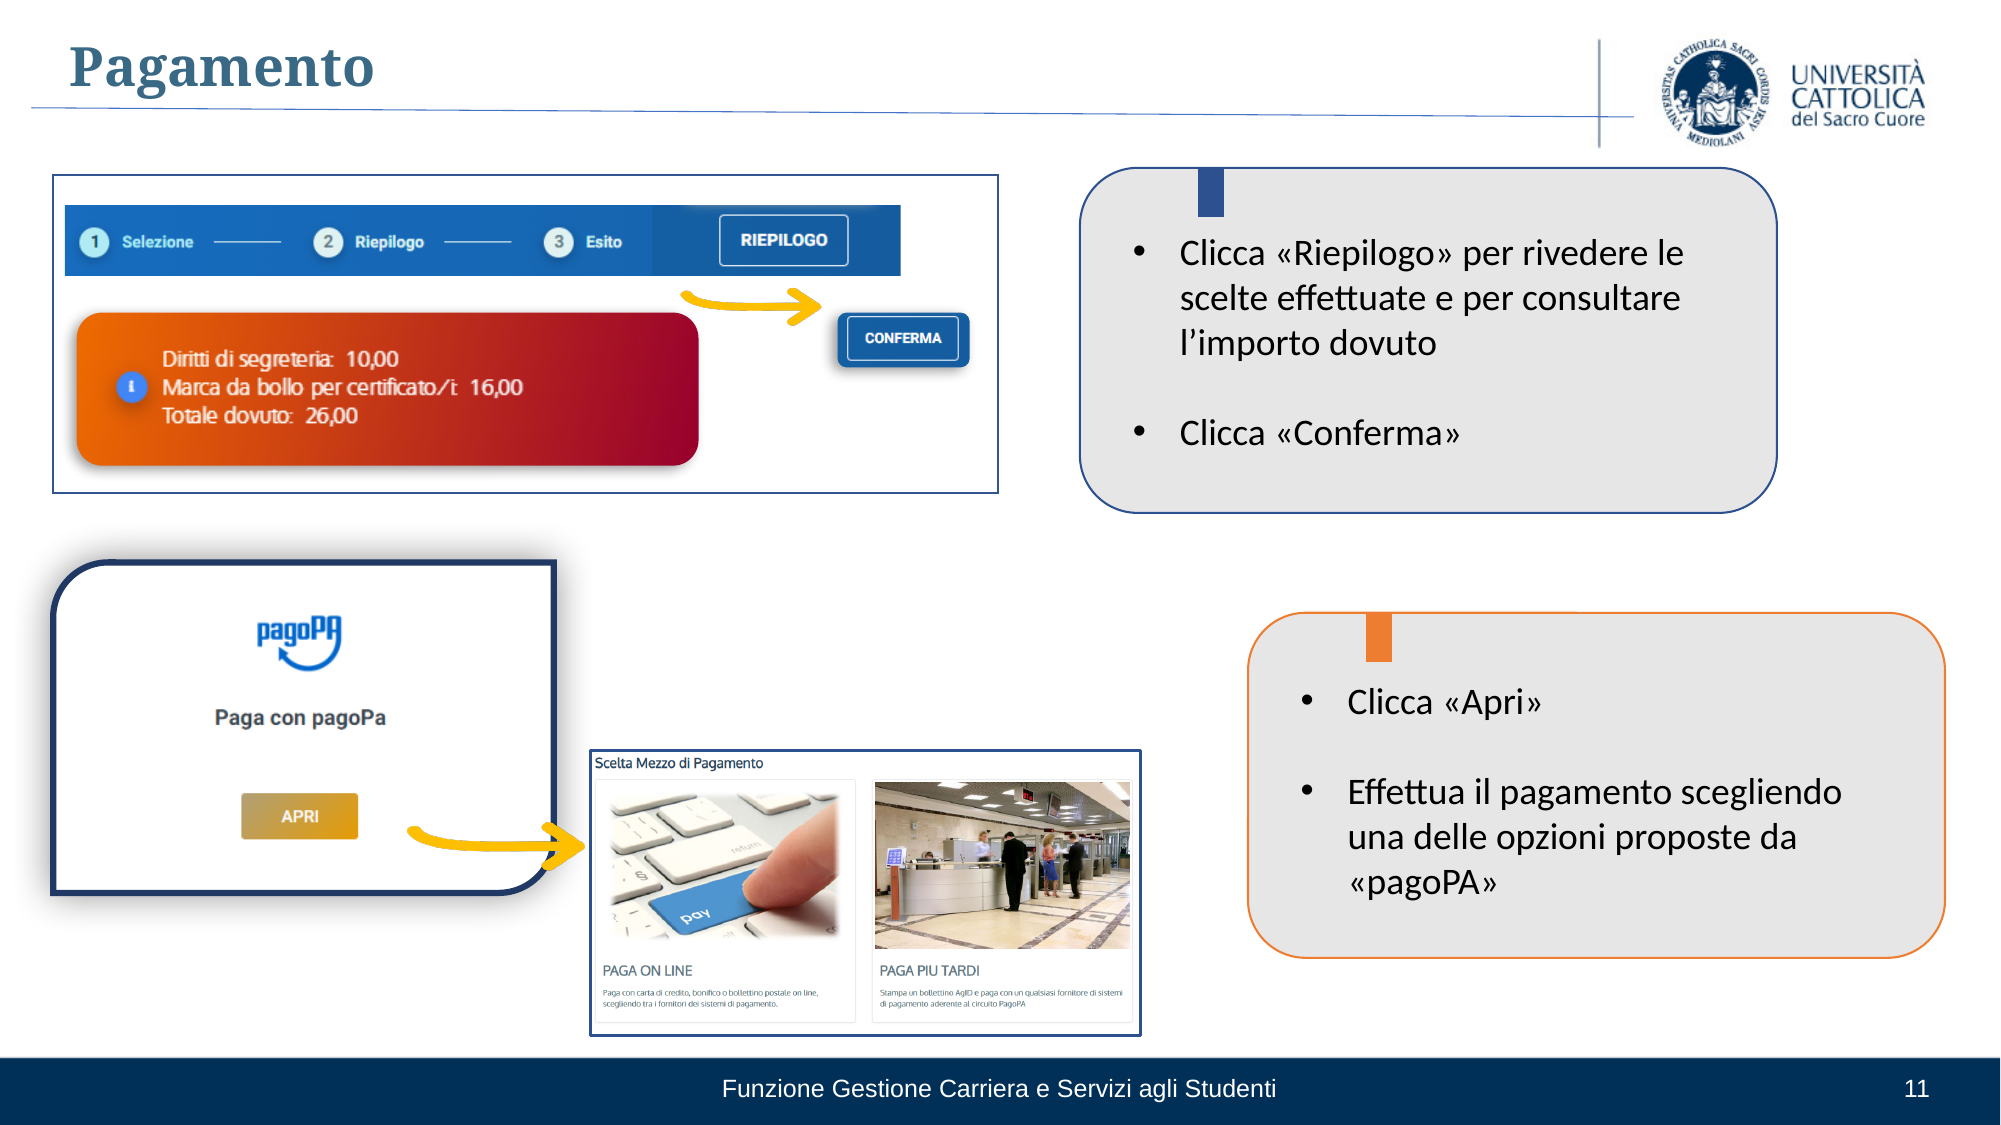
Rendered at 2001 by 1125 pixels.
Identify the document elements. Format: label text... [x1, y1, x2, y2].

text_box [1078, 166, 1778, 514]
title Pagamento [55, 117, 1155, 121]
picture [0, 0, 2001, 1125]
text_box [64, 205, 901, 276]
text_box [1198, 168, 1224, 217]
title Pagamento [55, 17, 1155, 107]
text_box Clicca «Apri» Effettua il pagamento scegliendo una delle opzioni proposte da «pagoPA» [1285, 669, 1908, 910]
slide_number 11 [1494, 1057, 1945, 1118]
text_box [31, 107, 1634, 117]
text_box [52, 174, 999, 494]
footer Funzione Gestione Carriera e Servizi agli Studenti [662, 1057, 1338, 1118]
text_box [1366, 613, 1392, 662]
text_box Clicca «Riepilogo» per rivedere le scelte effettuate e per consultare l’importo dovuto Clicca «Conferma» [1118, 220, 1740, 461]
text_box [1246, 611, 1947, 959]
